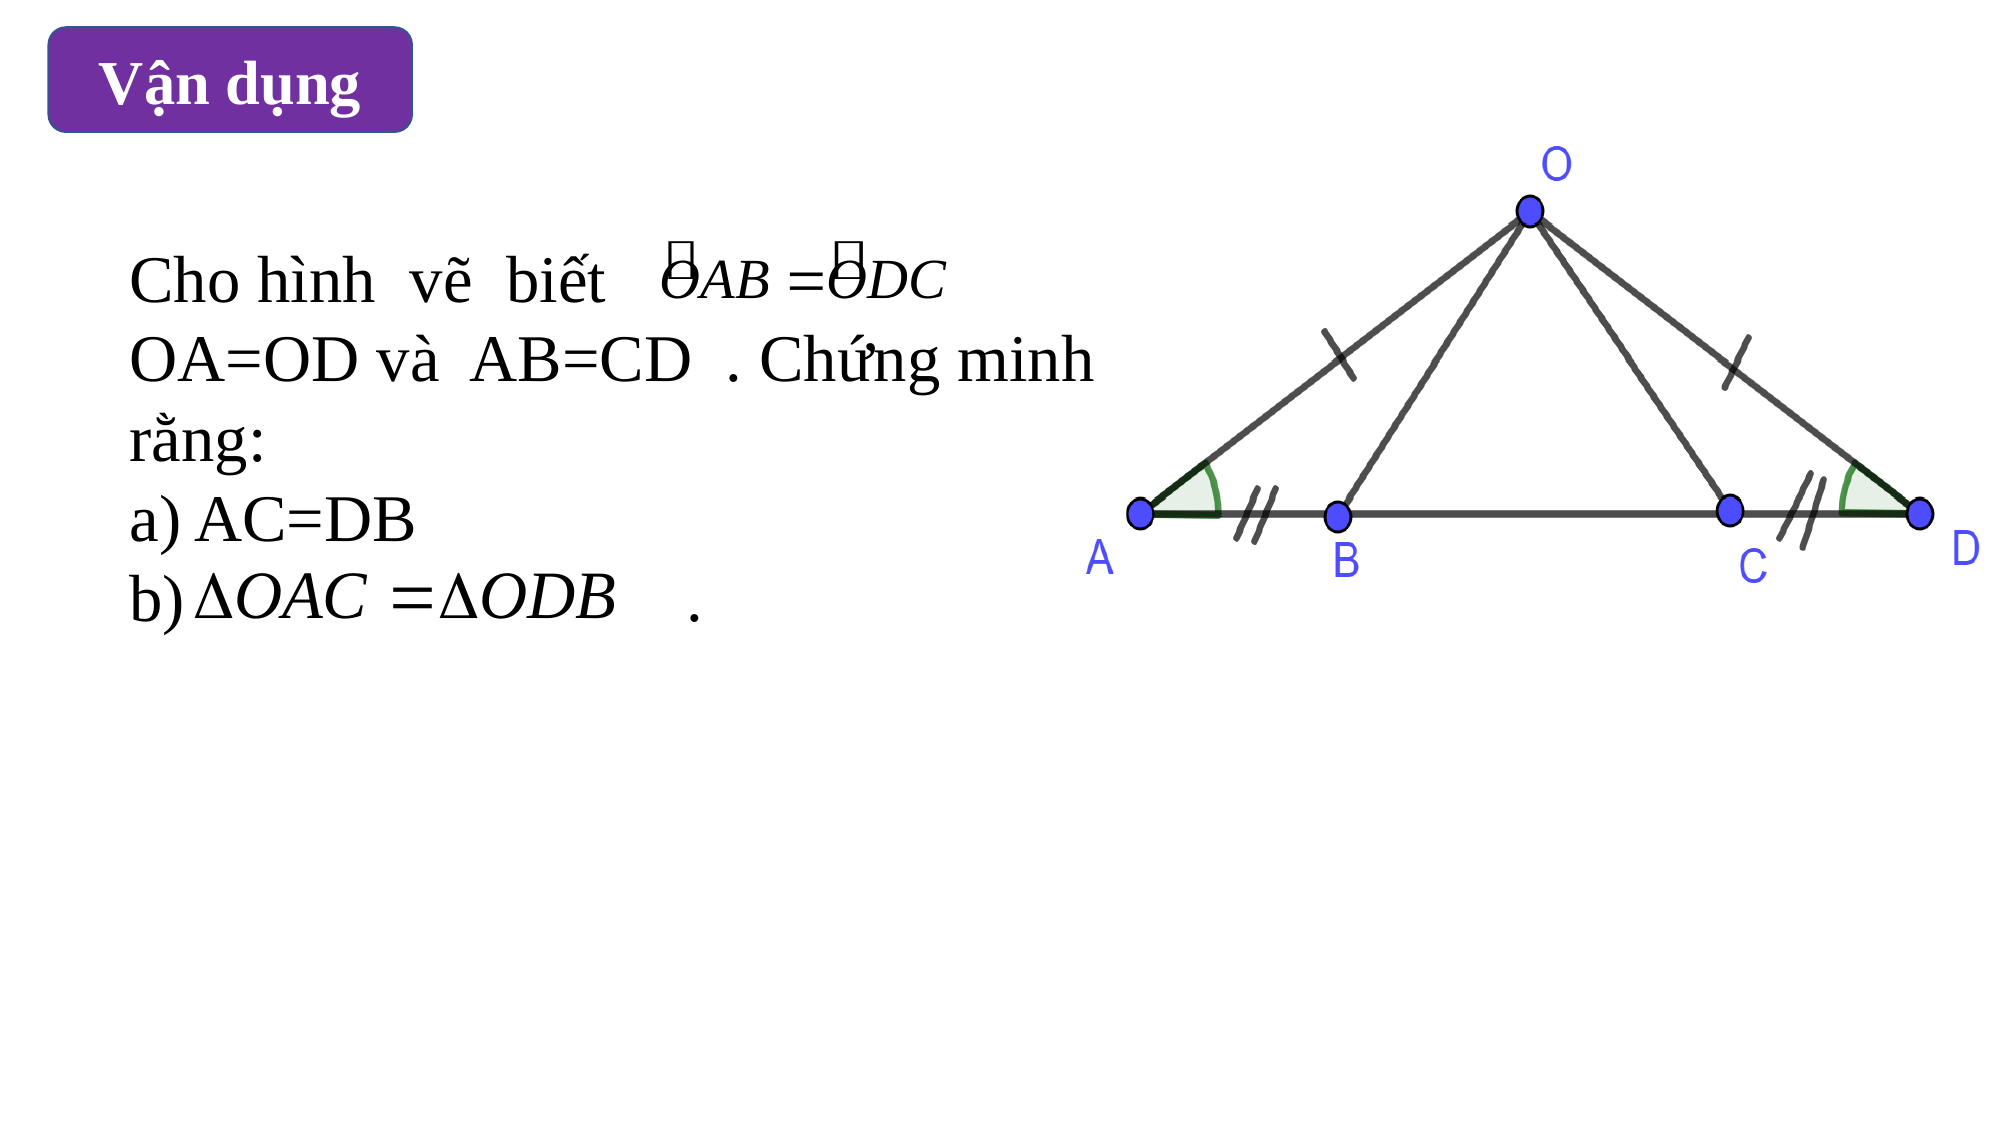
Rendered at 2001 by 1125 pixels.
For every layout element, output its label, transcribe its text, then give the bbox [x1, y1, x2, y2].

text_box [183, 556, 629, 635]
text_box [652, 227, 960, 313]
picture [1075, 88, 2000, 635]
text_box Vận dụng [47, 26, 414, 133]
text_box Cho hình vẽ biết OA=OD và AB=CD . Chứng minh rằng: a) AC=DB b) . [114, 227, 1115, 643]
